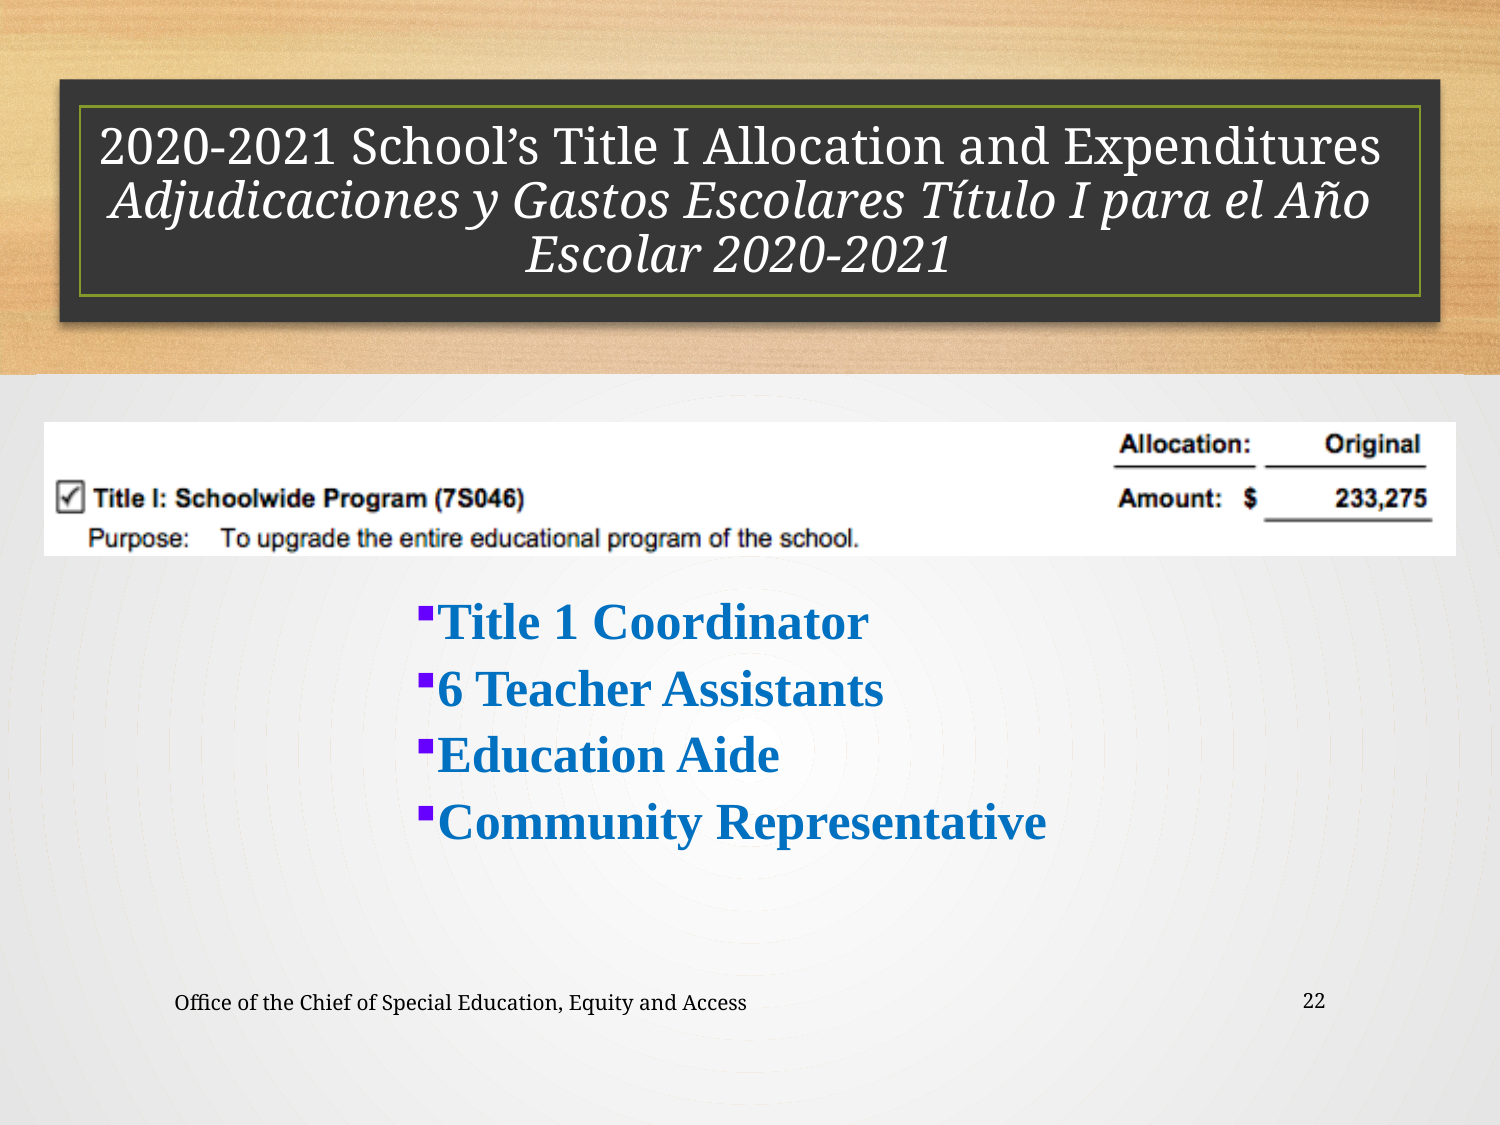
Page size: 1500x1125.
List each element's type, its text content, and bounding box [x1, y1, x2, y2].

picture [44, 422, 1456, 557]
slide_number 22 [1273, 979, 1341, 1025]
text_box [58, 78, 1442, 323]
text_box [0, 374, 1500, 1125]
footer Office of the Chief of Special Education, Equity and Access [159, 979, 1059, 1025]
text_box [79, 106, 1421, 296]
text_box [0, 0, 1500, 374]
text_box Title 1 Coordinator 6 Teacher Assistants Education Aide Community Representative [399, 587, 1150, 859]
